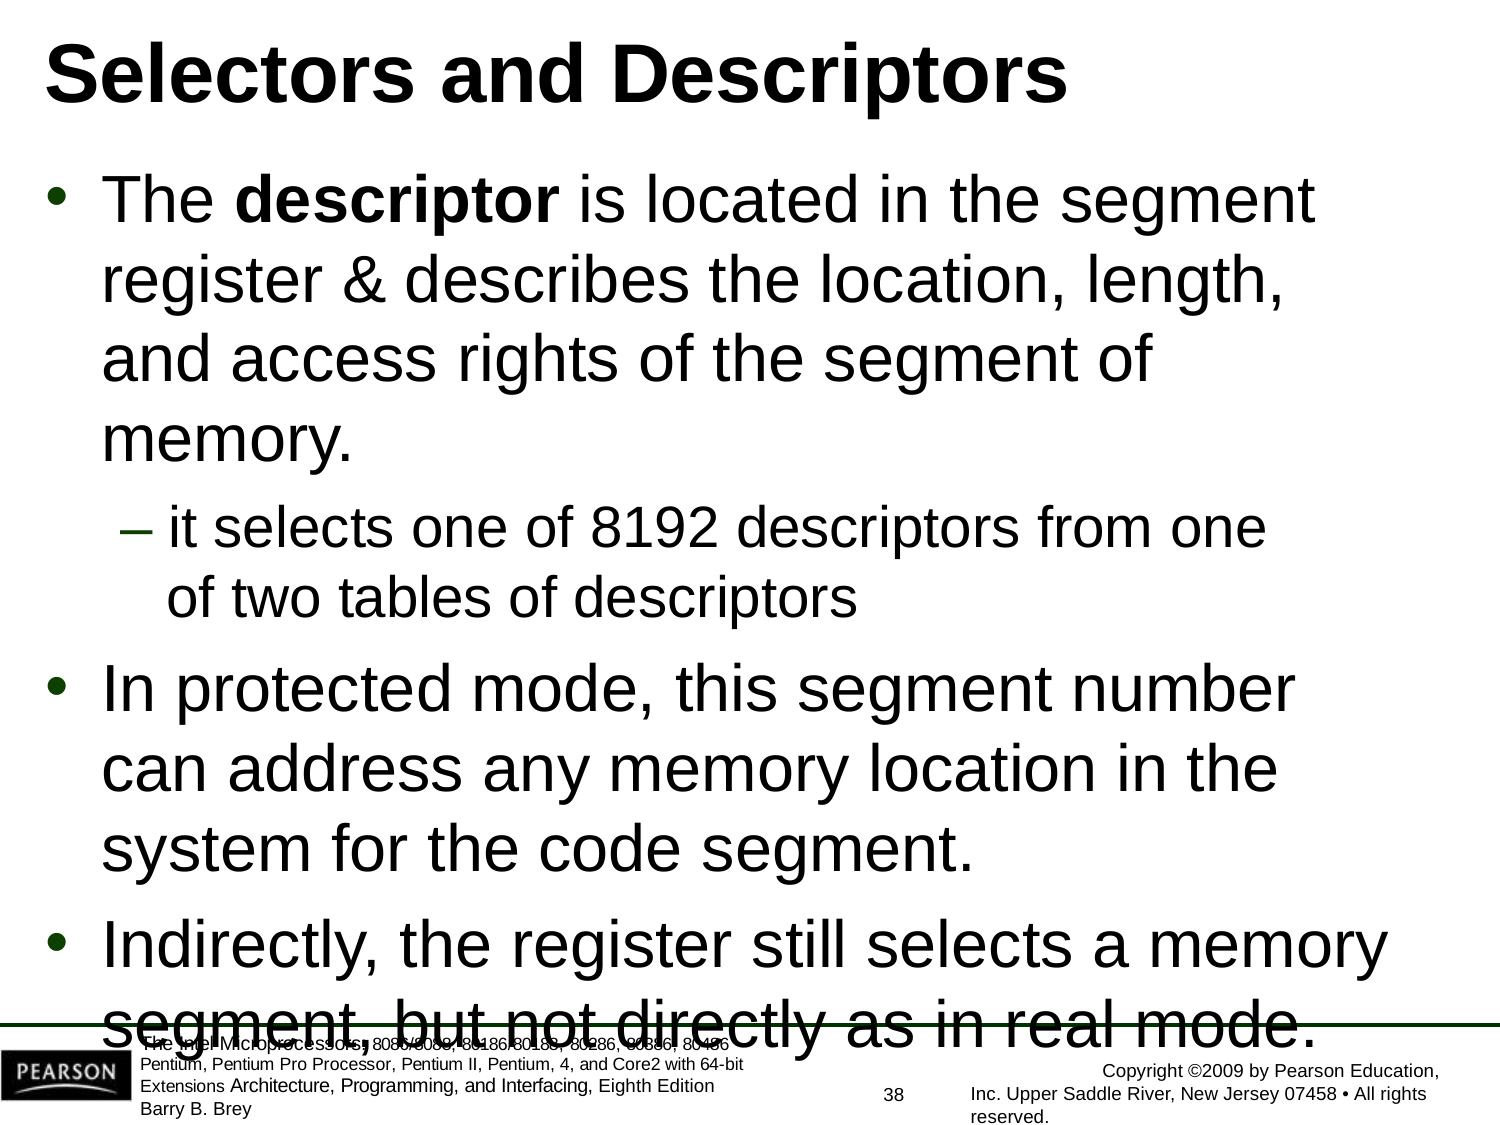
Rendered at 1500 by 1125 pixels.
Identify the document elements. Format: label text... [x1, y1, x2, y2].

text_box The descriptor is located in the segment register & describes the location, length, and access rights of the segment of memory. – it selects one of 8192 descriptors from one of two tables of descriptors In protected mode, this segment number can address any memory location in the system for the code segment. Indirectly, the register still selects a memory segment, but not directly as in real mode. [42, 155, 1425, 981]
slide_number The Intel Microprocessors: 8086/8088, 80186/80188, 80286, 80386, 80486 Pentium, Pentium Pro Processor, Pentium II, Pentium, 4, and Core2 with 64-bit Extensions Architecture, Programming, and Interfacing, Eighth Edition Barry B. Brey [137, 1032, 796, 1122]
title Selectors and Descriptors [25, 20, 1475, 220]
footer Copyright ©2009 by Pearson Education, Inc. Upper Saddle River, New Jersey 07458 • All rights reserved. [968, 1058, 1475, 1107]
slide_number 38 [879, 1082, 909, 1107]
text_box [0, 1049, 133, 1102]
